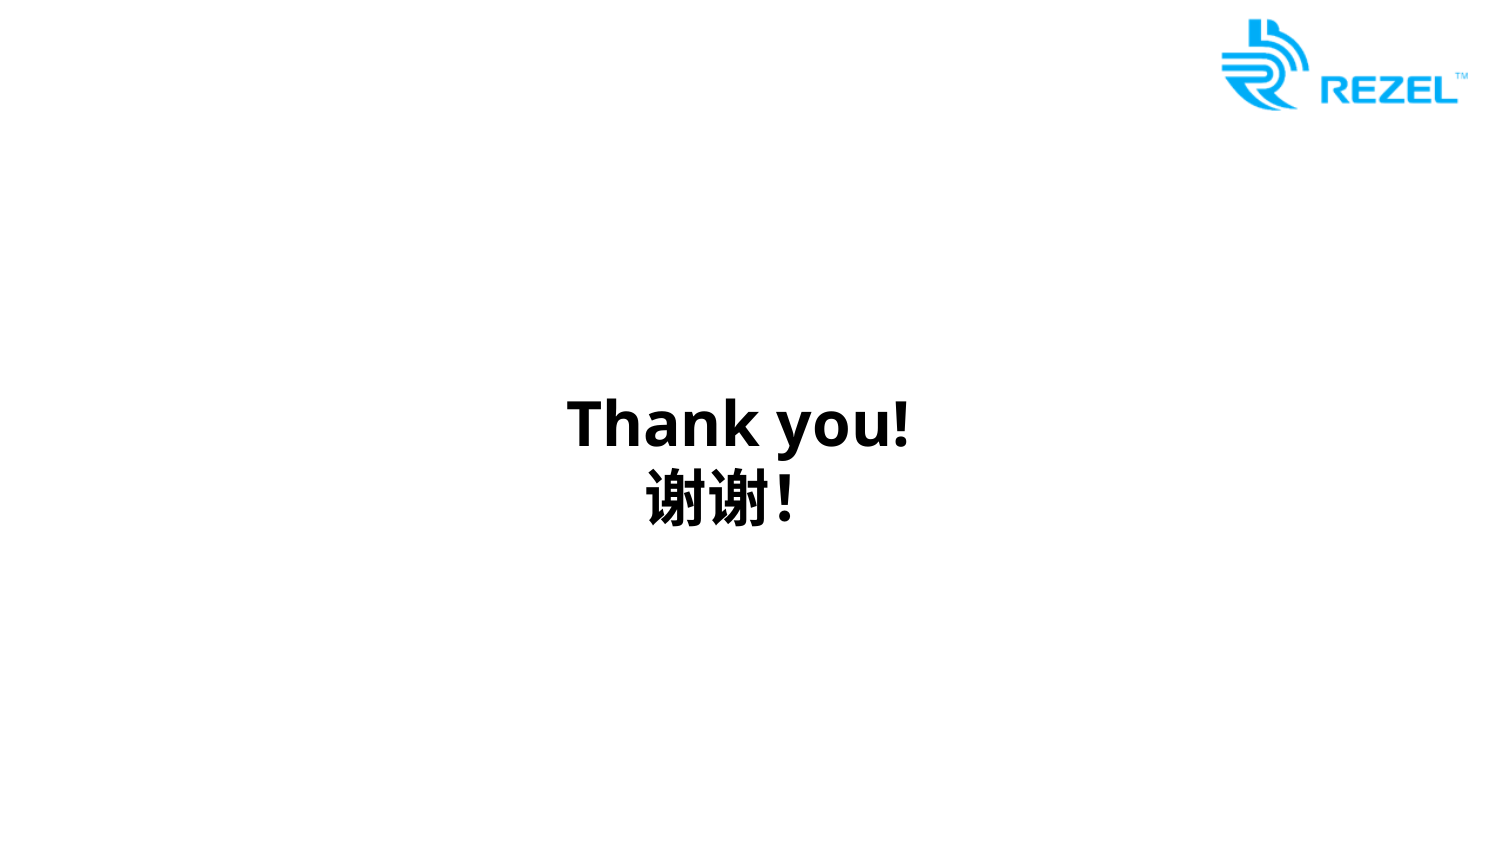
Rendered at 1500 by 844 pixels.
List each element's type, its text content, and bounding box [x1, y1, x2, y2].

picture [1205, 10, 1482, 125]
text_box Thank you! 谢谢！ [554, 378, 922, 540]
